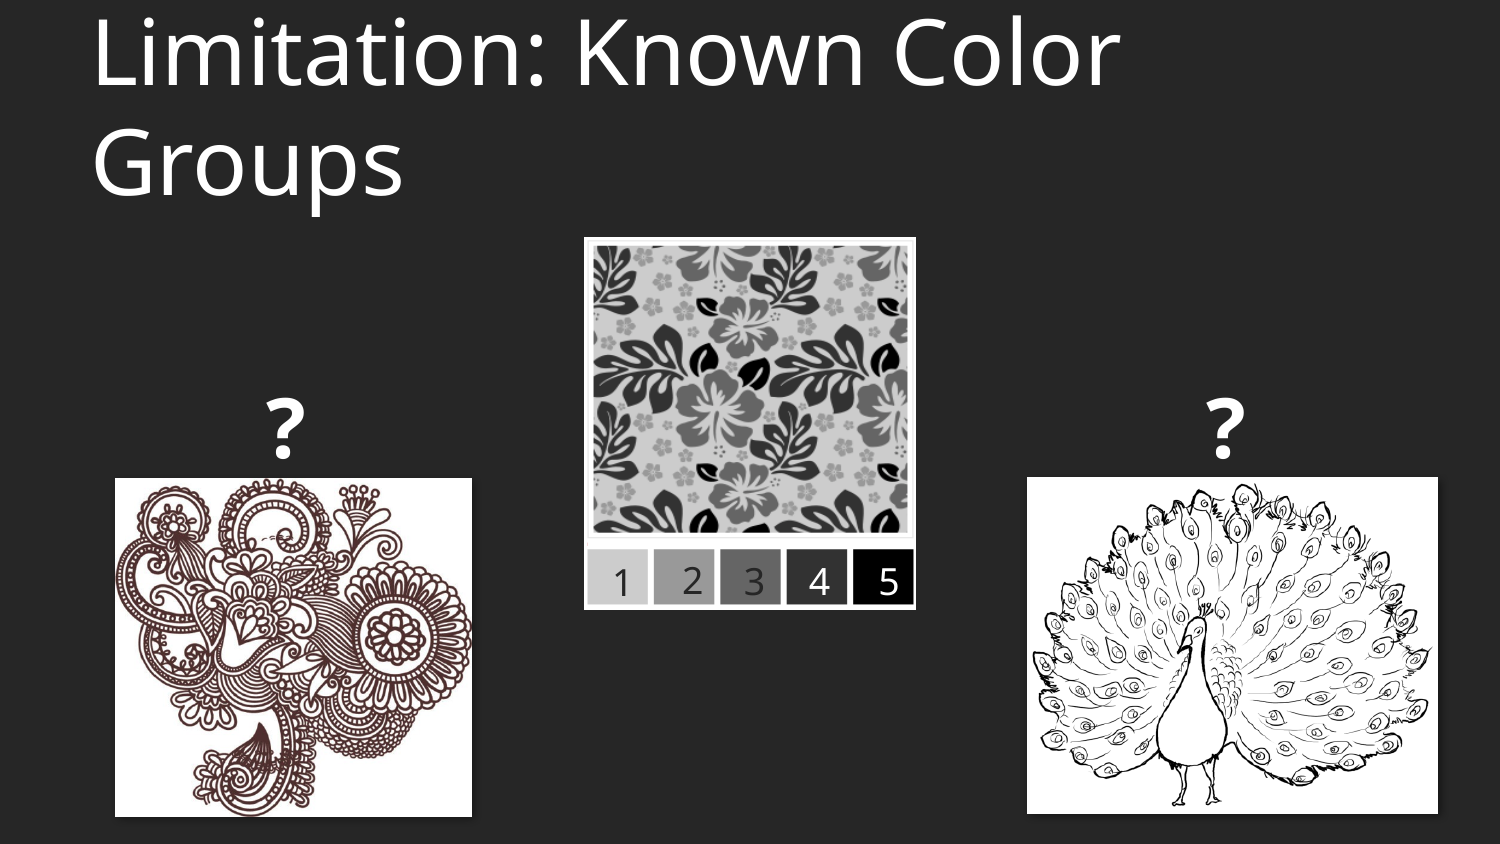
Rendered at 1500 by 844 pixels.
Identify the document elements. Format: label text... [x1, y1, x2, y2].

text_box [584, 493, 916, 613]
picture [115, 477, 473, 817]
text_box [584, 237, 916, 366]
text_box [224, 367, 1288, 485]
title Limitation: Known Color Groups [75, 33, 1425, 175]
picture [1027, 477, 1438, 814]
